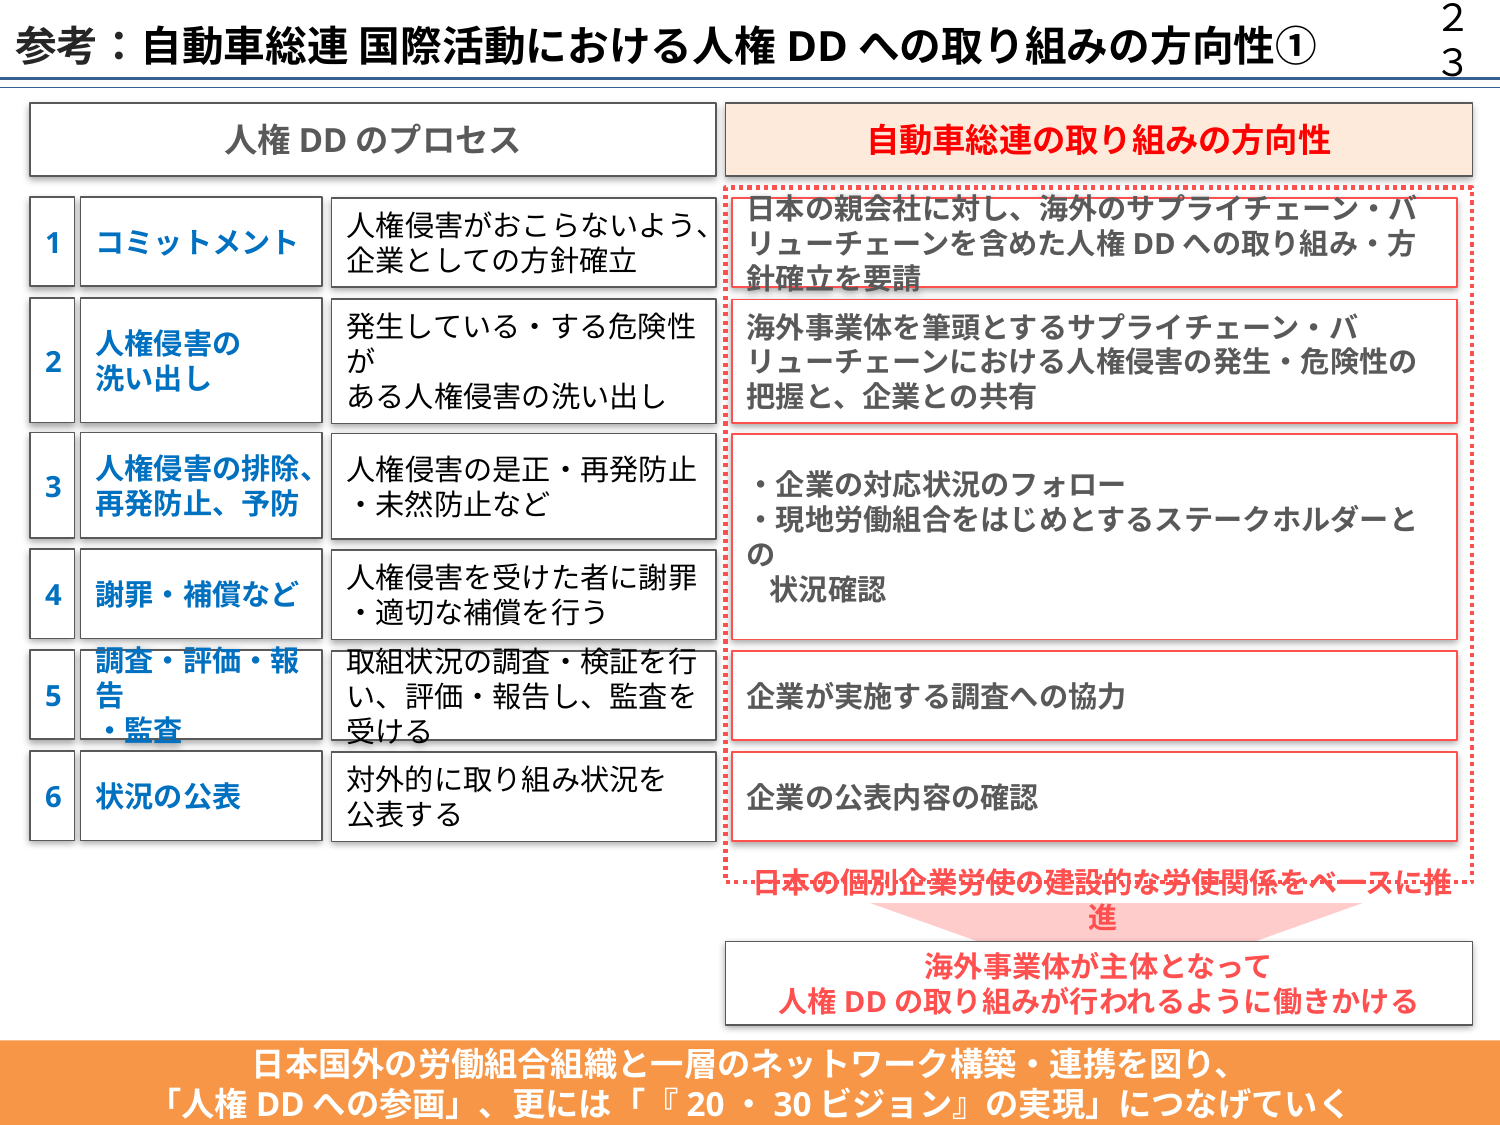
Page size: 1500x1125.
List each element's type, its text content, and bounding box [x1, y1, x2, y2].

text_box 取組状況の調査・検証を行い、評価・報告し、監査を受ける [331, 650, 717, 741]
text_box 2 [29, 297, 75, 423]
text_box 海外事業体が主体となって 人権DDの取り組みが行われるように働きかける [725, 942, 1473, 1026]
text_box 人権侵害がおこらないよう、 企業としての方針確立 [331, 197, 717, 288]
text_box 謝罪・補償など [80, 548, 323, 639]
text_box 発生している・する危険性が ある人権侵害の洗い出し [331, 298, 717, 424]
text_box コミットメント [80, 196, 323, 287]
text_box 人権侵害の 洗い出し [80, 297, 323, 423]
text_box 6 [29, 750, 75, 841]
text_box ２３ [1404, 0, 1500, 78]
text_box 自動車総連の取り組みの方向性 [725, 102, 1473, 177]
text_box 人権侵害を受けた者に謝罪 ・適切な補償を行う [331, 549, 717, 640]
text_box 人権侵害の是正・再発防止 ・未然防止など [331, 433, 717, 540]
text_box 4 [29, 548, 75, 639]
text_box 人権侵害の排除、 再発防止、予防 [80, 432, 323, 539]
text_box 日本国外の労働組合組織と一層のネットワーク構築・連携を図り、 「人権DDへの参画」、更には「『20・30ビジョン』の実現」につなげていく [0, 1040, 1500, 1125]
text_box 調査・評価・報告 ・監査 [80, 649, 323, 740]
text_box [723, 185, 1474, 856]
text_box 状況の公表 [80, 750, 323, 841]
text_box 日本の個別企業労使の建設的な労使関係をベースに推進 [725, 856, 1481, 942]
text_box 対外的に取り組み状況を 公表する [331, 751, 717, 842]
text_box 1 [29, 196, 75, 287]
text_box 参考：自動車総連 国際活動における人権DDへの取り組みの方向性① [0, 11, 1336, 77]
text_box 5 [29, 649, 75, 740]
text_box 3 [29, 432, 75, 539]
text_box 人権DDのプロセス [29, 102, 717, 177]
text_box [0, 0, 1404, 77]
